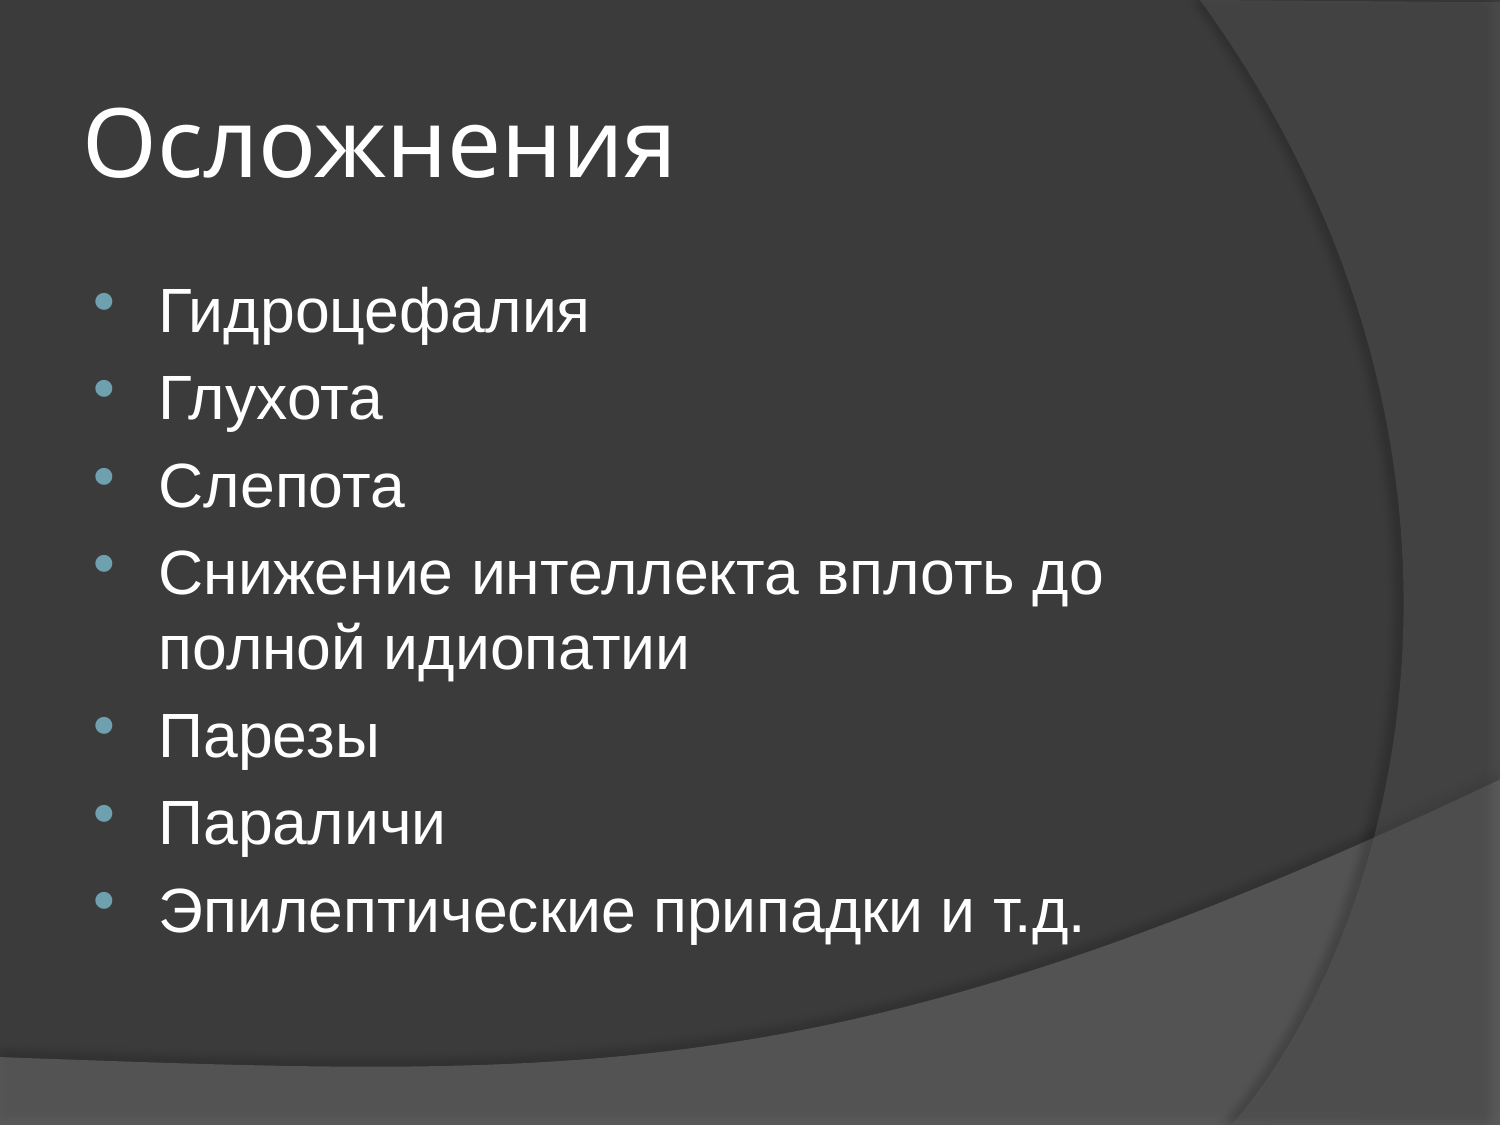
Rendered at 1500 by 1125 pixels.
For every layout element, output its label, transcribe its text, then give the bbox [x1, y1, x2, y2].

title Осложнения [75, 45, 1300, 233]
list Гидроцефалия Глухота Слепота Снижение интеллекта вплоть до полной идиопатии Парезы Параличи Эпилептические припадки и т.д. [75, 262, 1300, 1100]
